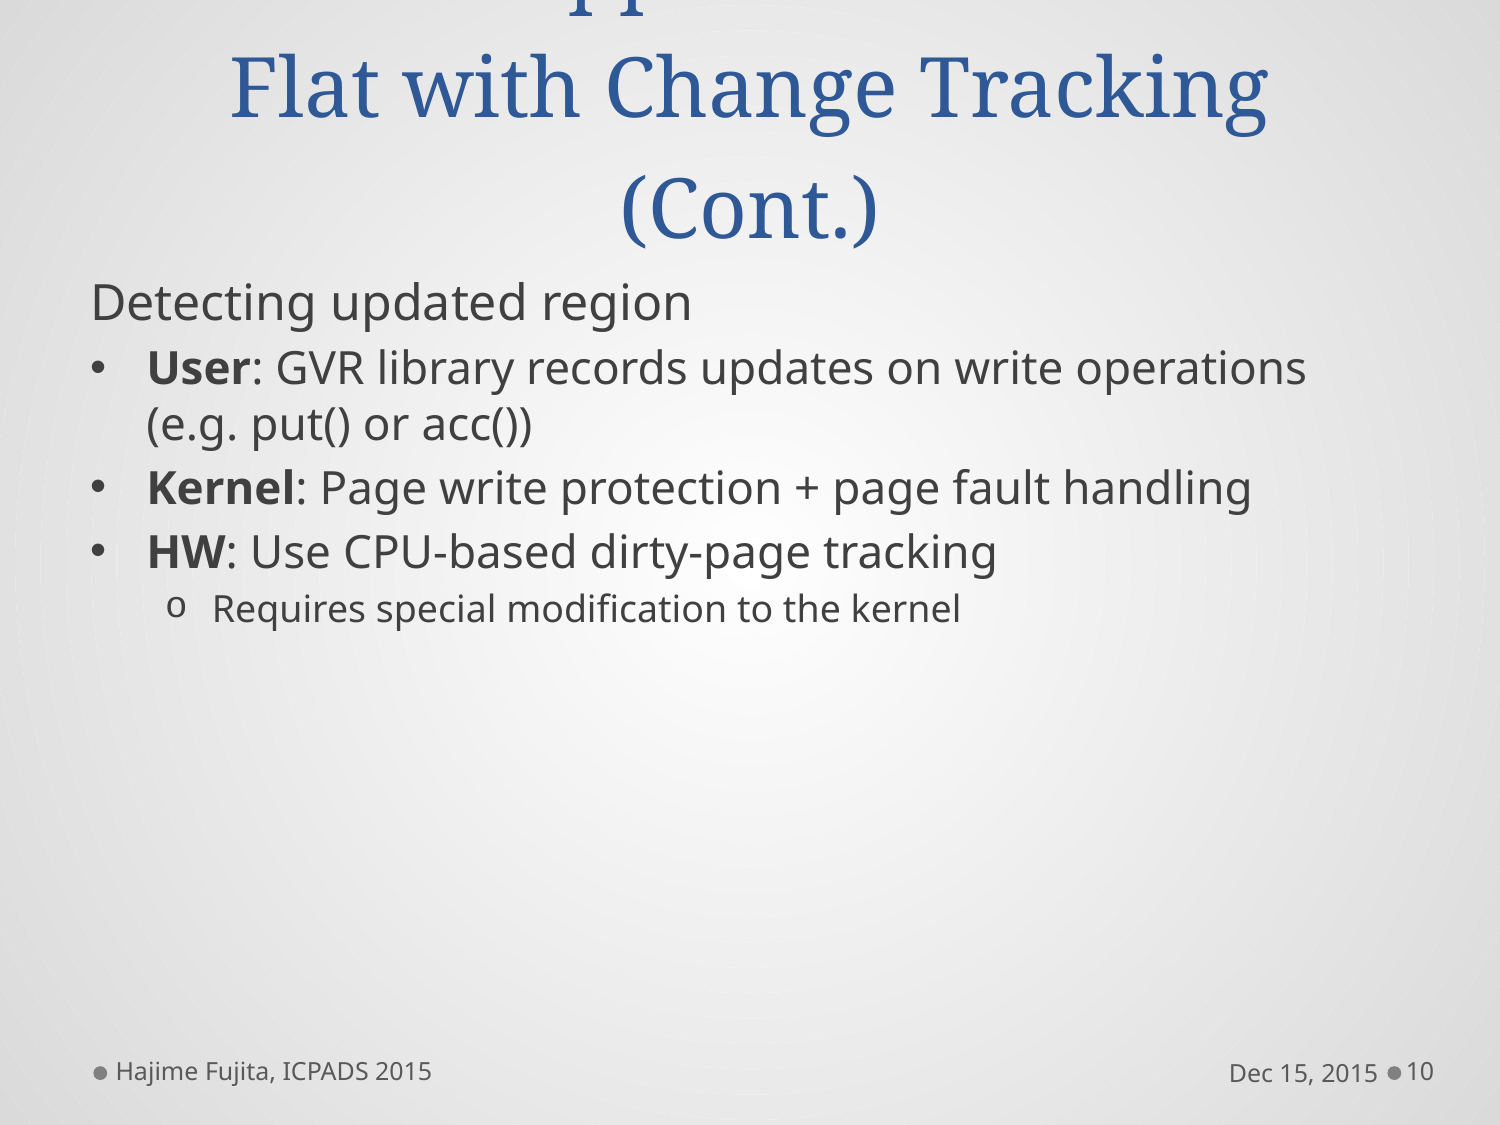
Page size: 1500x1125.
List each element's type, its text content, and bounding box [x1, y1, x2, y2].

slide_number 10 [1401, 1042, 1494, 1103]
title Approach 2: Flat with Change Tracking (Cont.) [75, 0, 1425, 262]
list Detecting updated region User: GVR library records updates on write operations (e.g. put() or acc()) Kernel: Page write protection + page fault handling HW: Use CPU-based dirty-page tracking Requires special modification to the kernel [75, 262, 1425, 1005]
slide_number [1043, 1042, 1386, 1103]
footer Hajime Fujita, ICPADS 2015 [108, 1042, 576, 1103]
